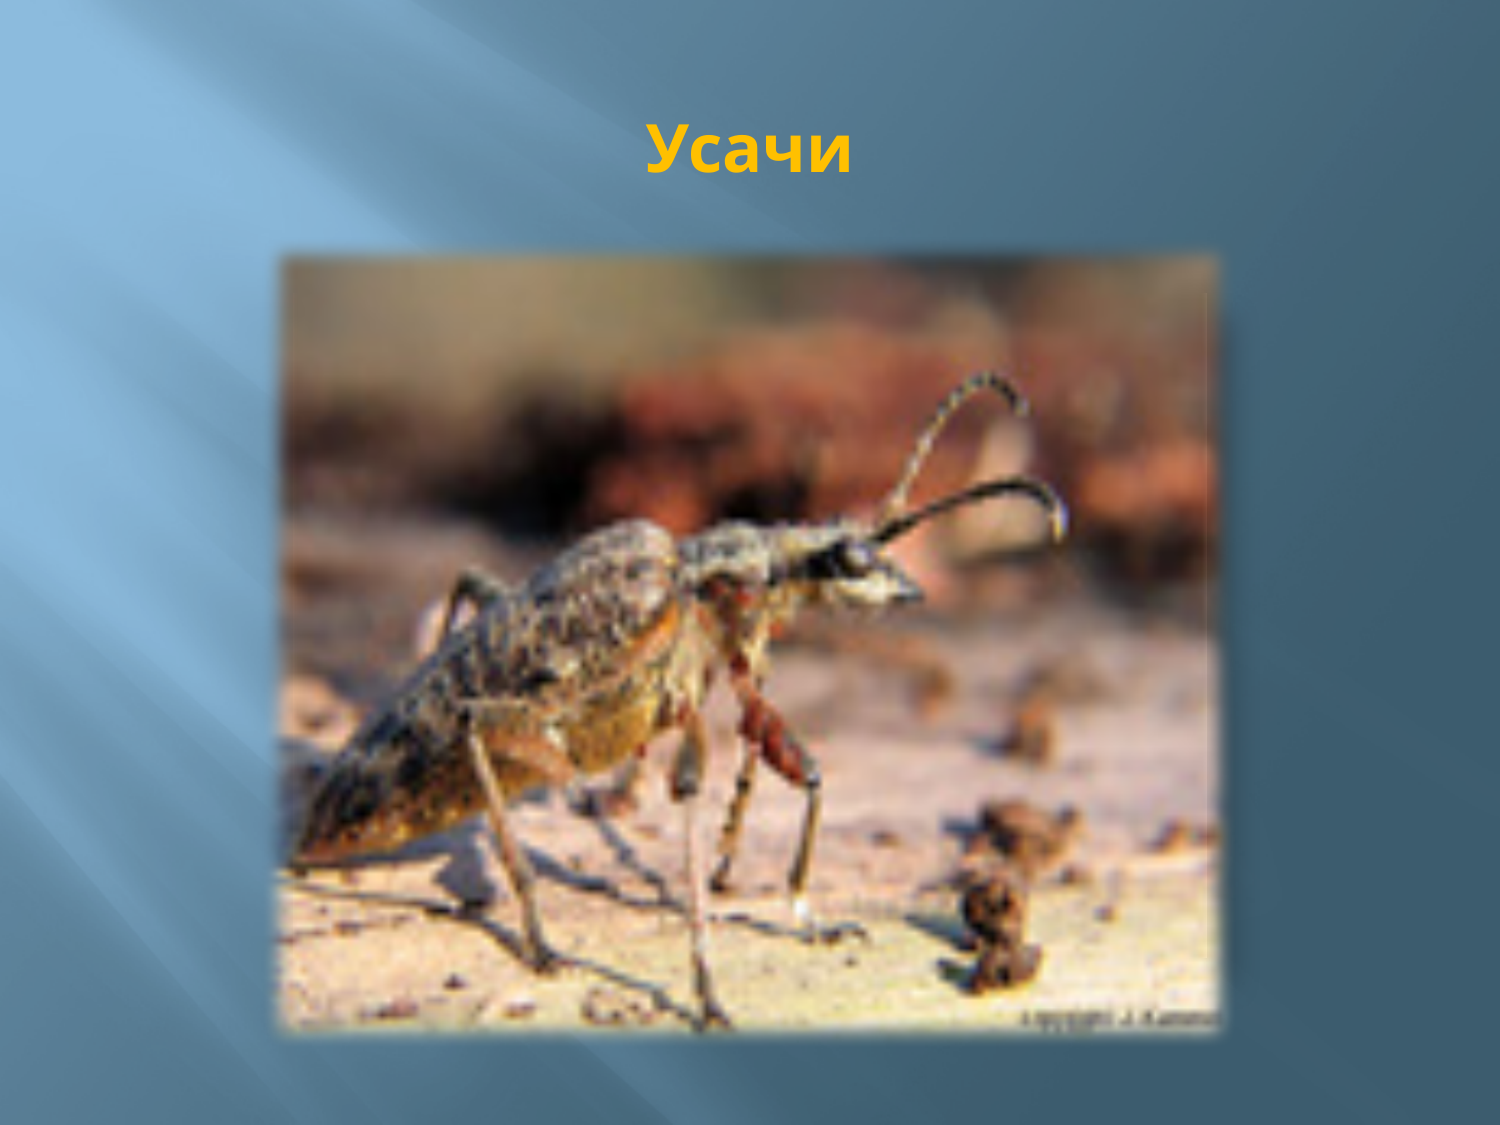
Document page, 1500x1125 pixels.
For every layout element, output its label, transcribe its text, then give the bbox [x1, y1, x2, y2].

title Усачи [300, 99, 1200, 186]
picture [263, 238, 1238, 1048]
